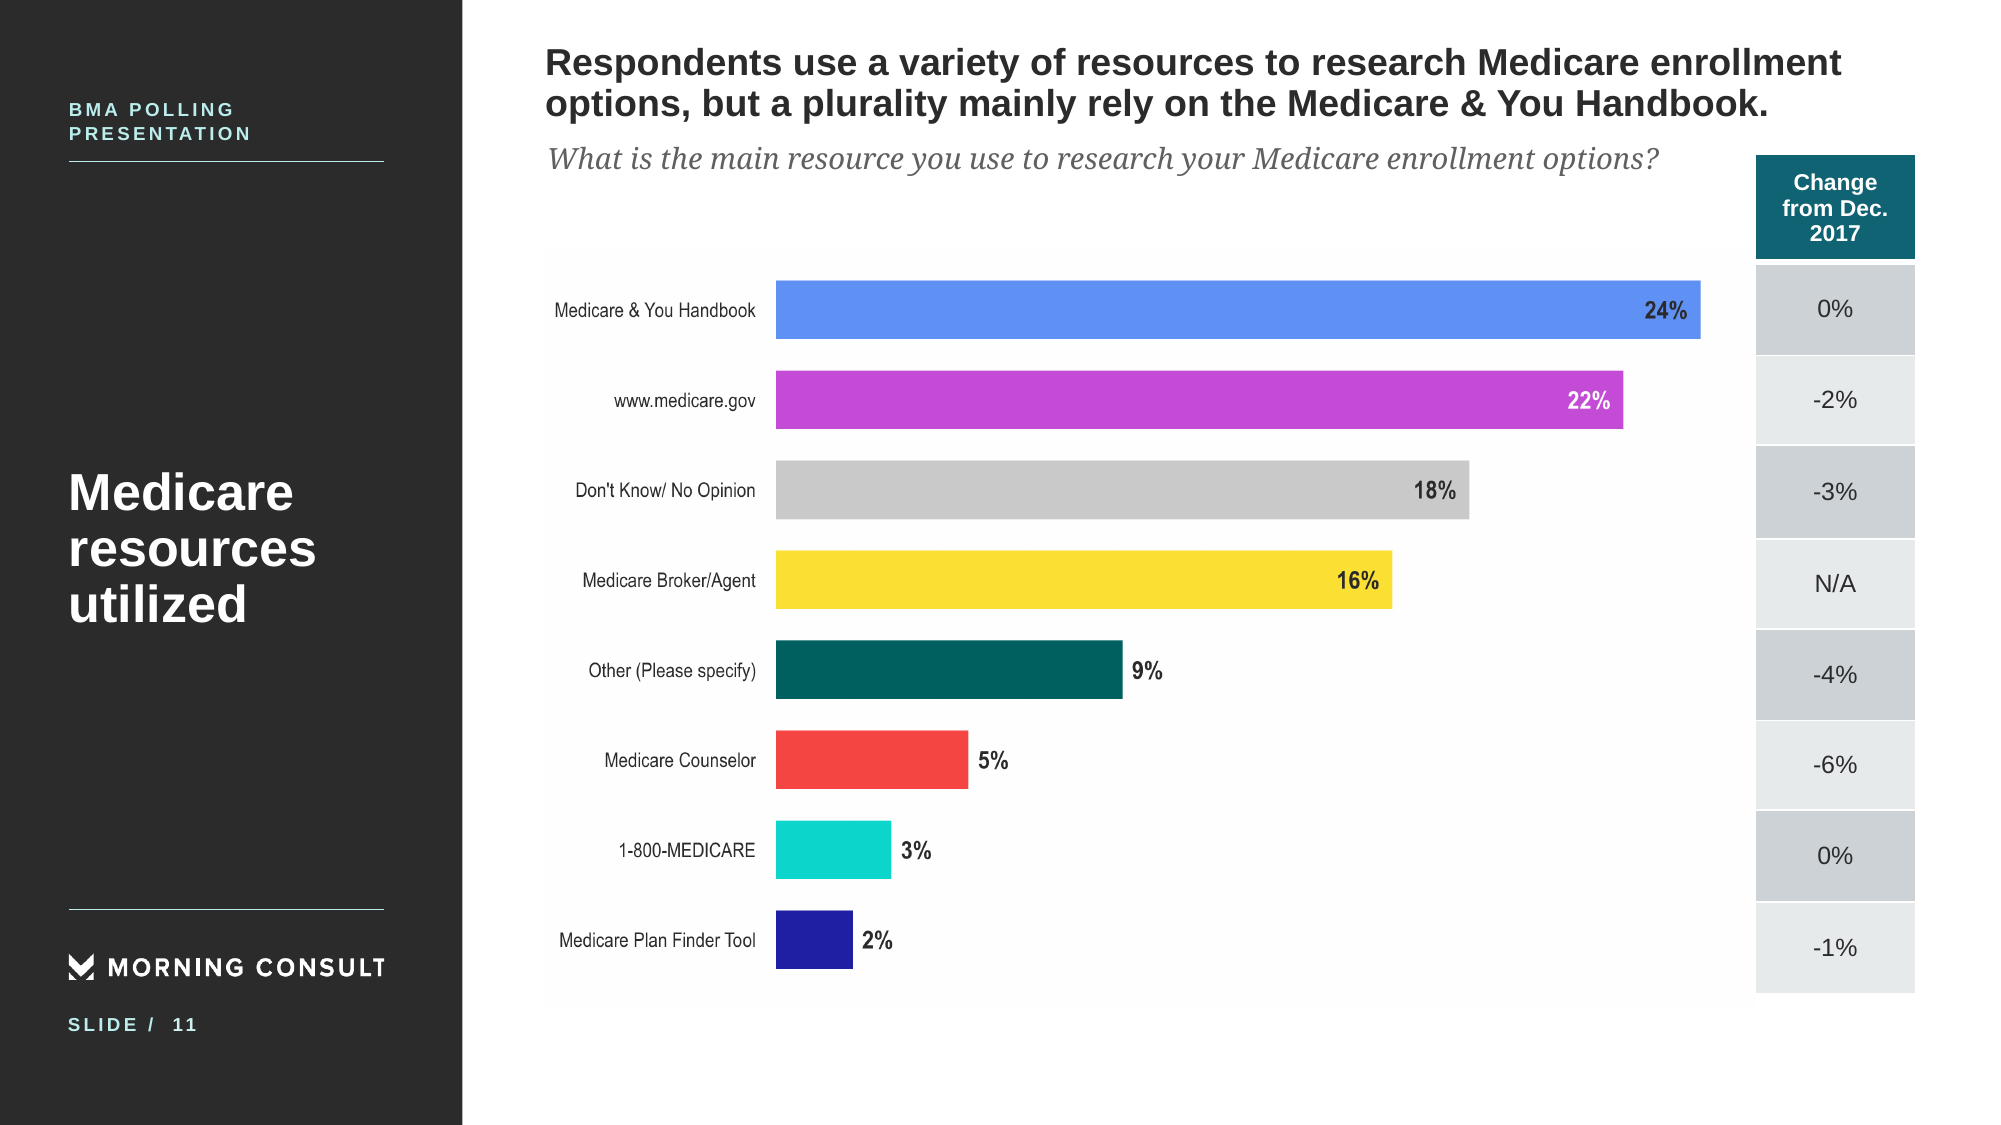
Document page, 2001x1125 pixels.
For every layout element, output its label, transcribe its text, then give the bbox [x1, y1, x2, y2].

slide_number 11 [157, 993, 236, 1054]
table_header Change from Dec. 2017 [1756, 155, 1915, 259]
table_cell -1% [1756, 903, 1915, 993]
list What is the main resource you use to research your Medicare enrollment options? [546, 144, 1900, 227]
table_cell -2% [1756, 356, 1915, 444]
table_cell N/A [1756, 540, 1915, 628]
table_cell -3% [1756, 446, 1915, 538]
picture [546, 246, 1755, 1008]
table_cell -6% [1756, 721, 1915, 809]
table_cell 0% [1756, 811, 1915, 901]
title Respondents use a variety of resources to research Medicare enrollment options, but a plurality mainly rely on the Medicare & You Handbook. [545, 32, 1900, 125]
table_cell 0% [1756, 265, 1915, 355]
list Bma Polling Presentation [68, 71, 327, 145]
table_cell -4% [1756, 630, 1915, 720]
list Medicare resources utilized [68, 339, 414, 760]
